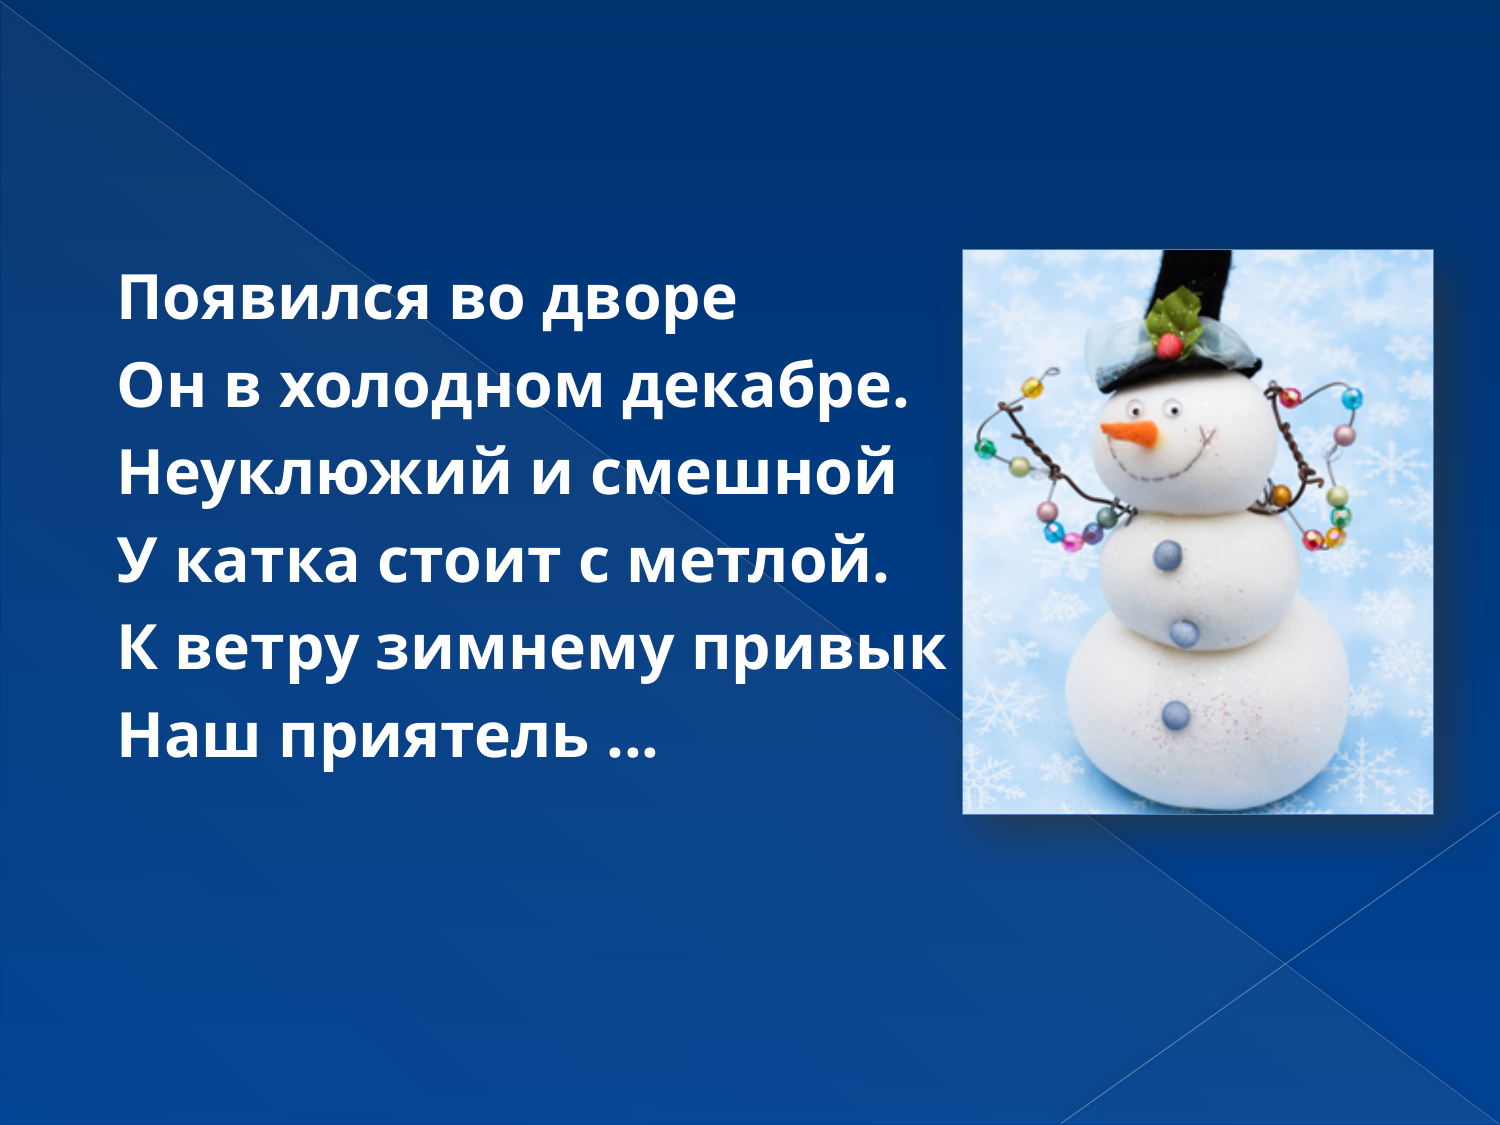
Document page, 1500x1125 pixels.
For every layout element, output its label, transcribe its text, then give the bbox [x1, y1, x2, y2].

list Появился во дворе Он в холодном декабре. Неуклюжий и смешной У катка стоит с метлой. К ветру зимнему привык Наш приятель ... [75, 249, 1038, 888]
picture [962, 249, 1434, 816]
